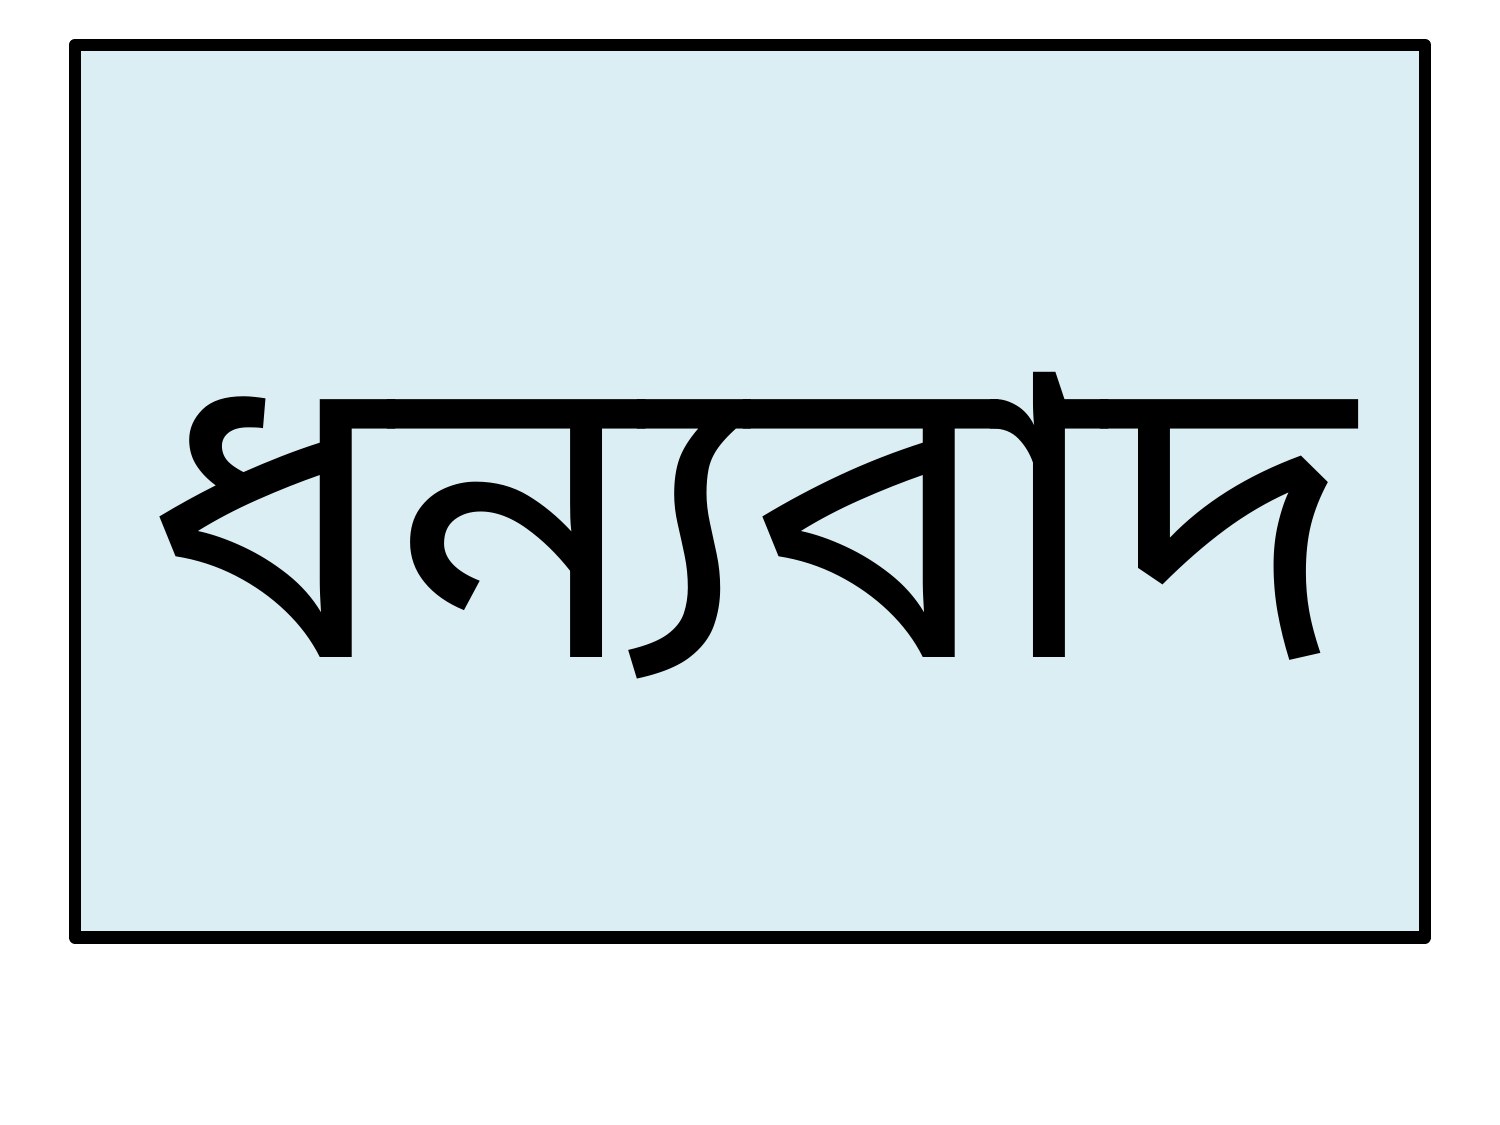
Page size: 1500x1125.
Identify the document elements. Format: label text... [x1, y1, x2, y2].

title ধন্যবাদ [75, 45, 1425, 938]
